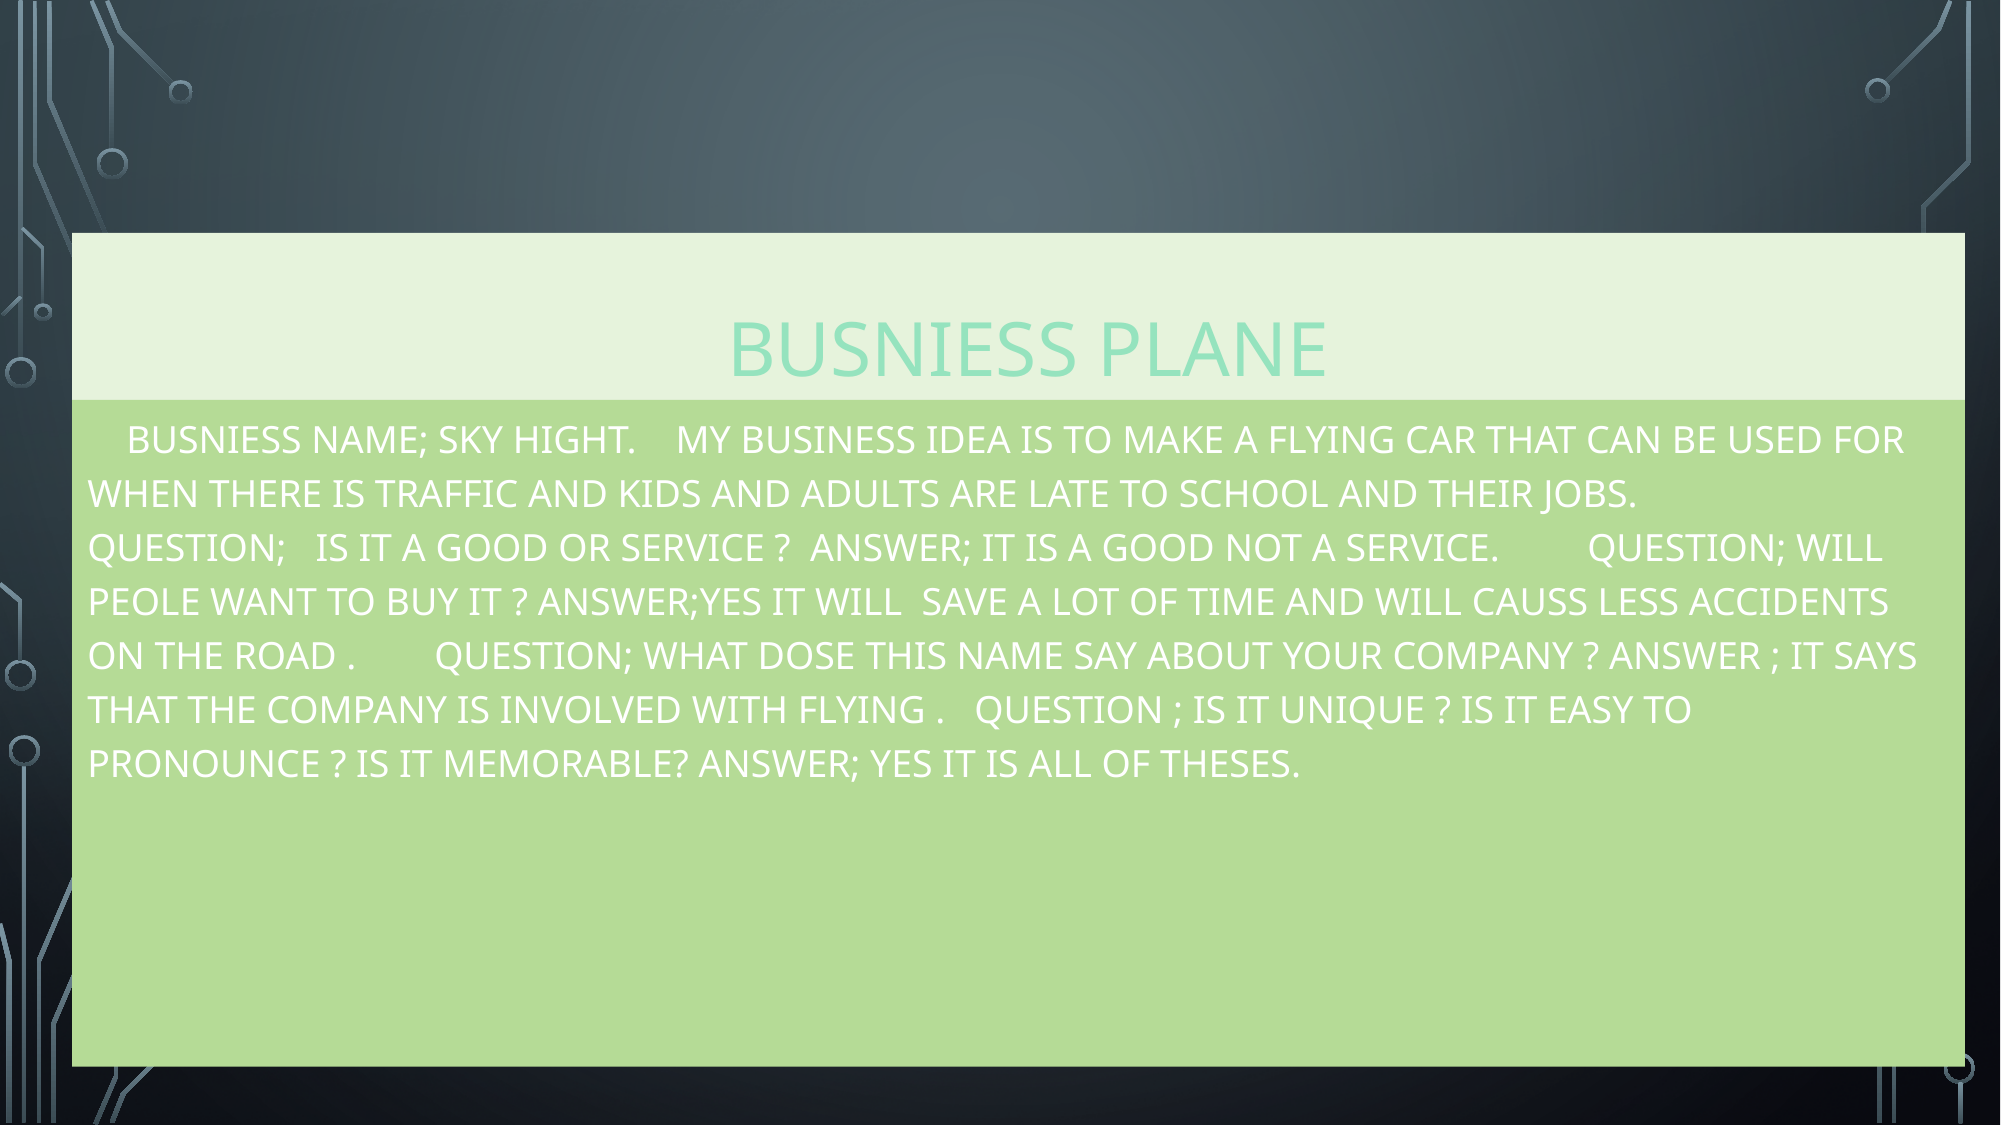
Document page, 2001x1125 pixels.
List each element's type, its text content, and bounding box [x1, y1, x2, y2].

list BUSNIESS NAME; SKY HIGHT. MY BUSINESS IDEA IS TO MAKE A FLYING CAR THAT CAN BE USED FOR WHEN THERE IS TRAFFIC AND KIDS AND ADULTS ARE LATE TO SCHOOL AND THEIR JOBS. QUESTION; IS IT A GOOD OR SERVICE ? ANSWER; IT IS A GOOD NOT A SERVICE. QUESTION; WILL PEOLE WANT TO BUY IT ? ANSWER;YES IT WILL SAVE A LOT OF TIME AND WILL CAUSS LESS ACCIDENTS ON THE ROAD . QUESTION; WHAT DOSE THIS NAME SAY ABOUT YOUR COMPANY ? ANSWER ; IT SAYS THAT THE COMPANY IS INVOLVED WITH FLYING . QUESTION ; IS IT UNIQUE ? IS IT EASY TO PRONOUNCE ? IS IT MEMORABLE? ANSWER; YES IT IS ALL OF THESES. [72, 399, 1965, 1067]
title BUSNIESS PLANE [72, 232, 1965, 399]
